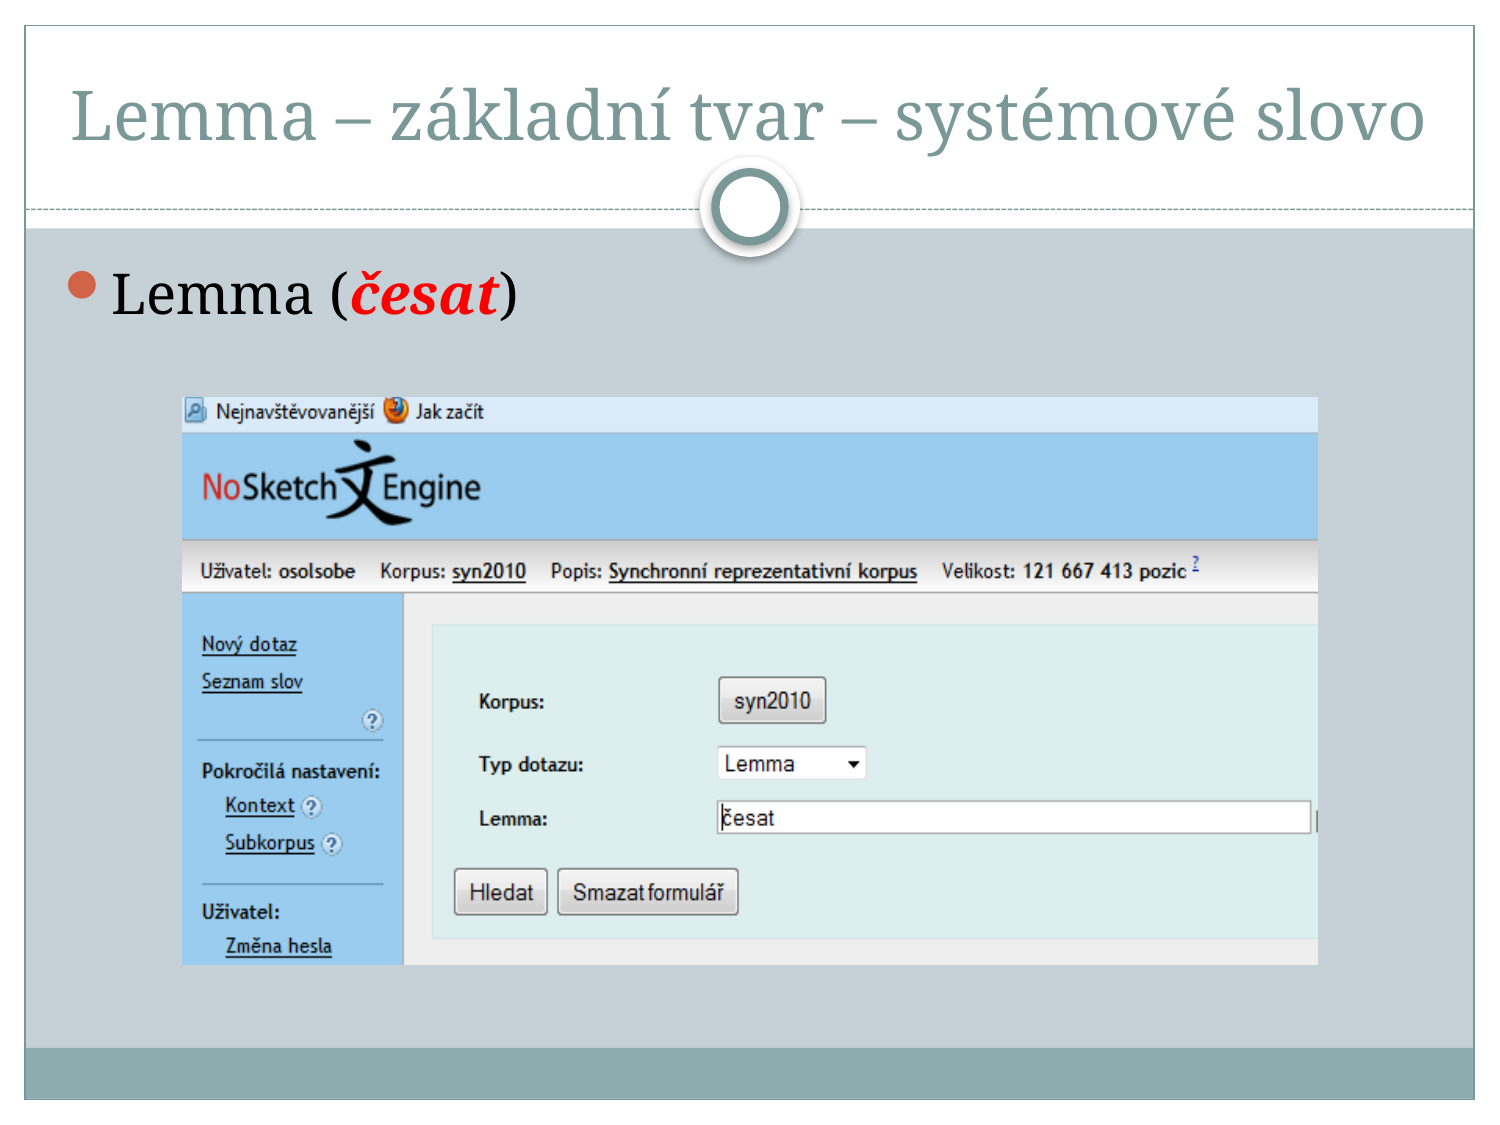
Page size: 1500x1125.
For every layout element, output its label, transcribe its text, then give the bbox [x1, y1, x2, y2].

title Lemma – základní tvar – systémové slovo [49, 37, 1450, 162]
picture [182, 396, 1318, 965]
list Lemma (česat) [49, 250, 1445, 1001]
